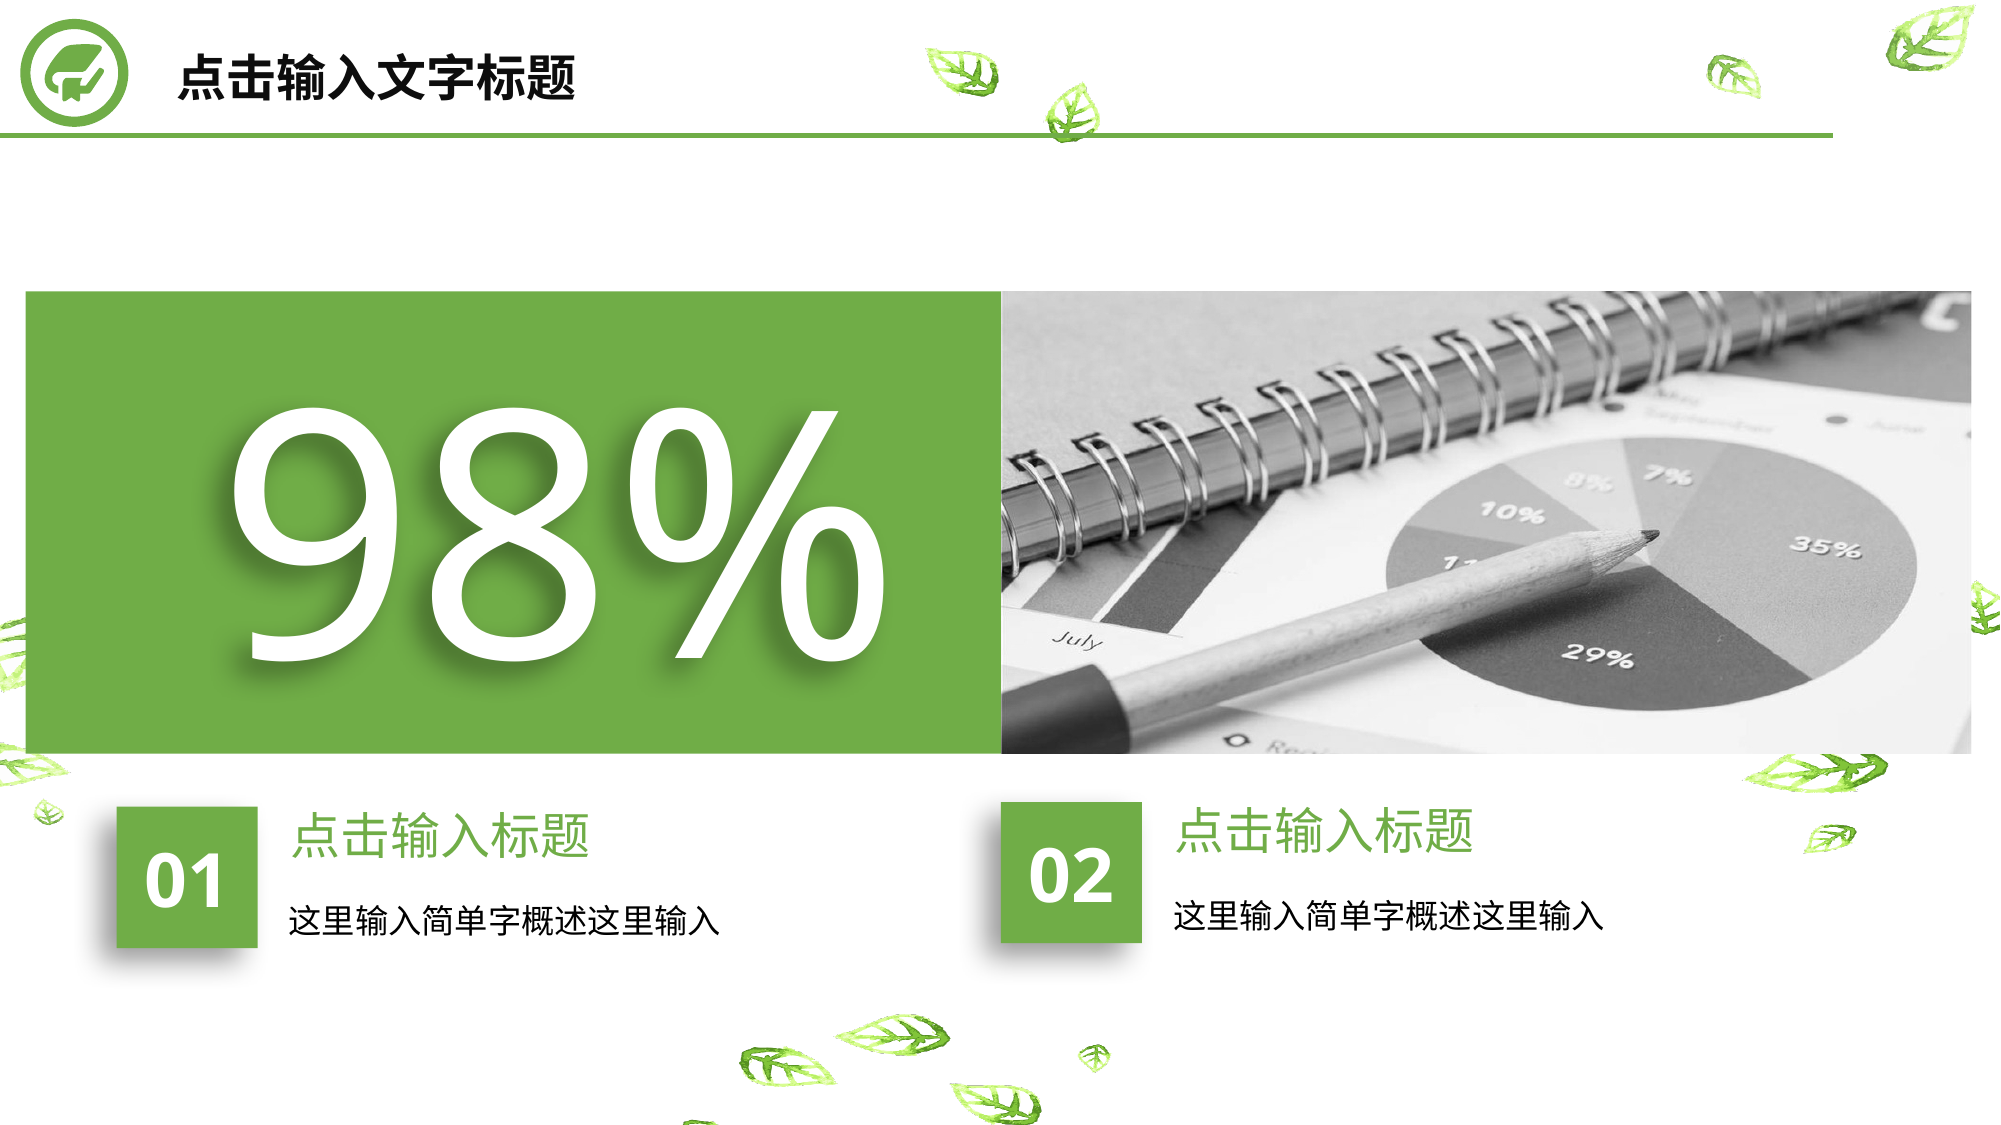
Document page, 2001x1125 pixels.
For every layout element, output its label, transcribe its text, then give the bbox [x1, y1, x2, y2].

text_box 01 [116, 806, 259, 949]
picture [0, 291, 2000, 1125]
text_box 点击输入文字标题 [161, 39, 657, 115]
text_box [25, 290, 1002, 755]
text_box 这里输入简单字概述这里输入 [1158, 867, 1660, 943]
text_box 02 [1000, 801, 1143, 944]
picture [322, 0, 2001, 157]
text_box 这里输入简单字概述这里输入 [273, 872, 782, 948]
text_box 点击输入标题 [1159, 792, 1490, 867]
text_box 点击输入标题 [275, 796, 606, 872]
text_box 98% [202, 305, 915, 736]
